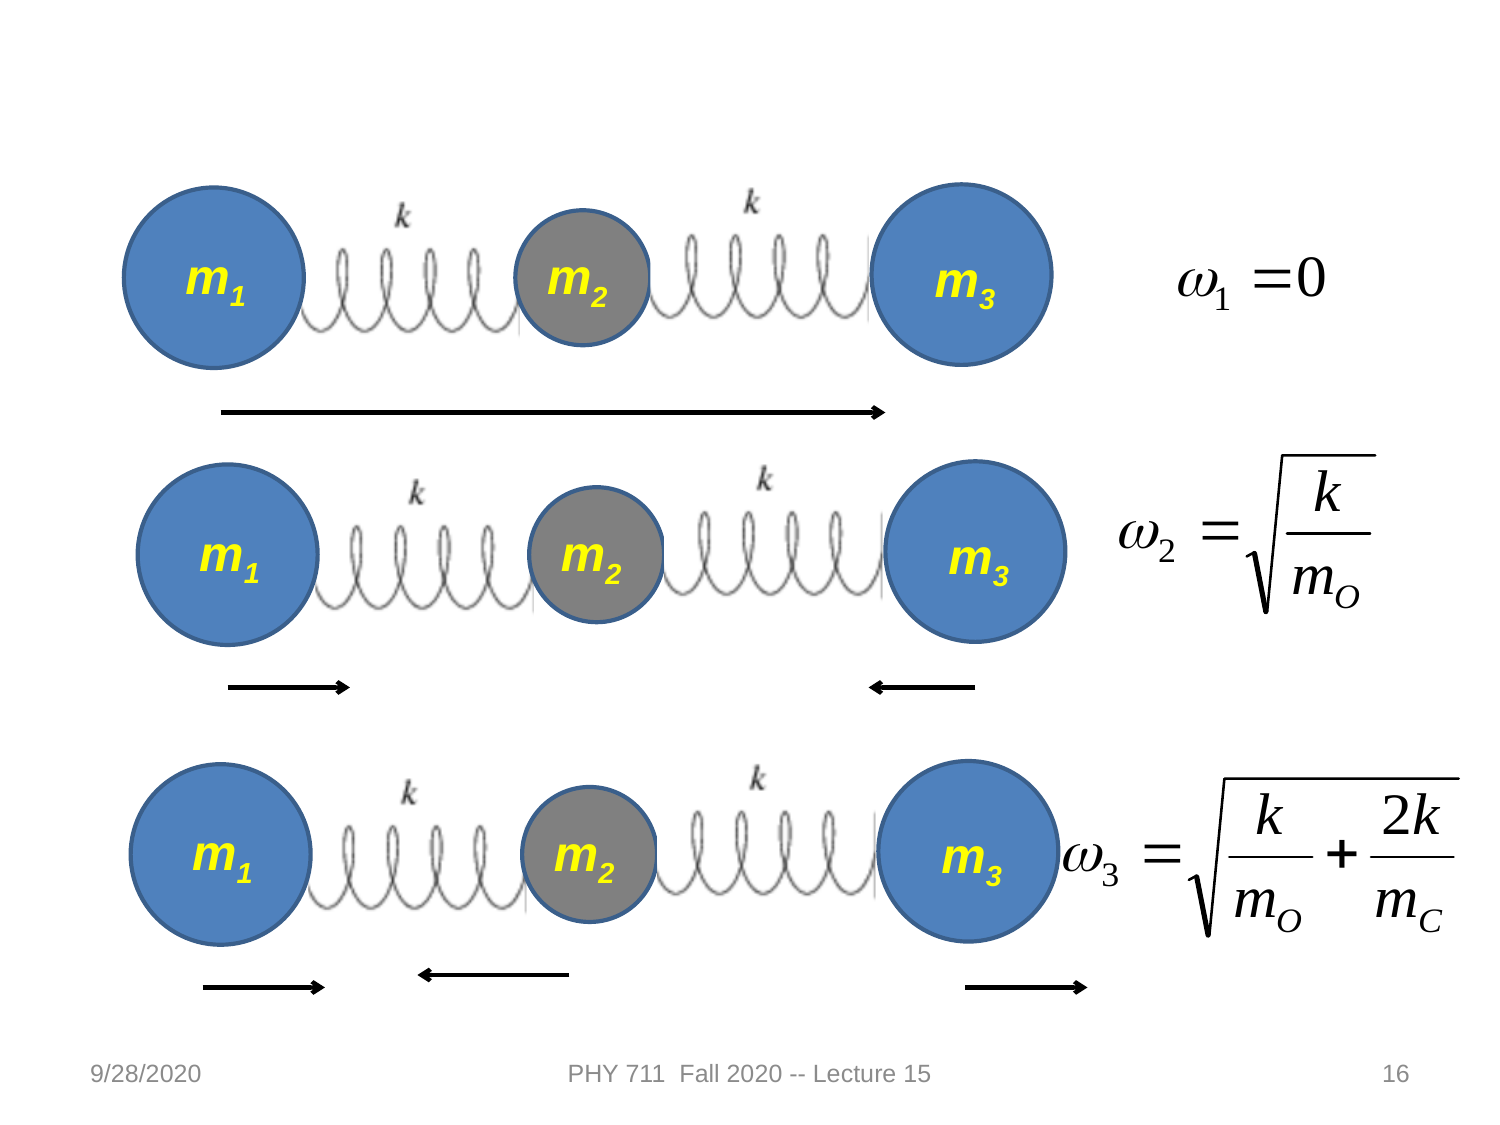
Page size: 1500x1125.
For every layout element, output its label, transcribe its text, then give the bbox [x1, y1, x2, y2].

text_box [1108, 440, 1386, 627]
slide_number 16 [1074, 1042, 1425, 1103]
footer PHY 711 Fall 2020 -- Lecture 15 [512, 1042, 988, 1103]
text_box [130, 749, 1059, 946]
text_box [1167, 237, 1338, 321]
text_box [1053, 763, 1474, 951]
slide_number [75, 1042, 425, 1103]
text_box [123, 172, 1052, 369]
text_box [137, 449, 1066, 646]
